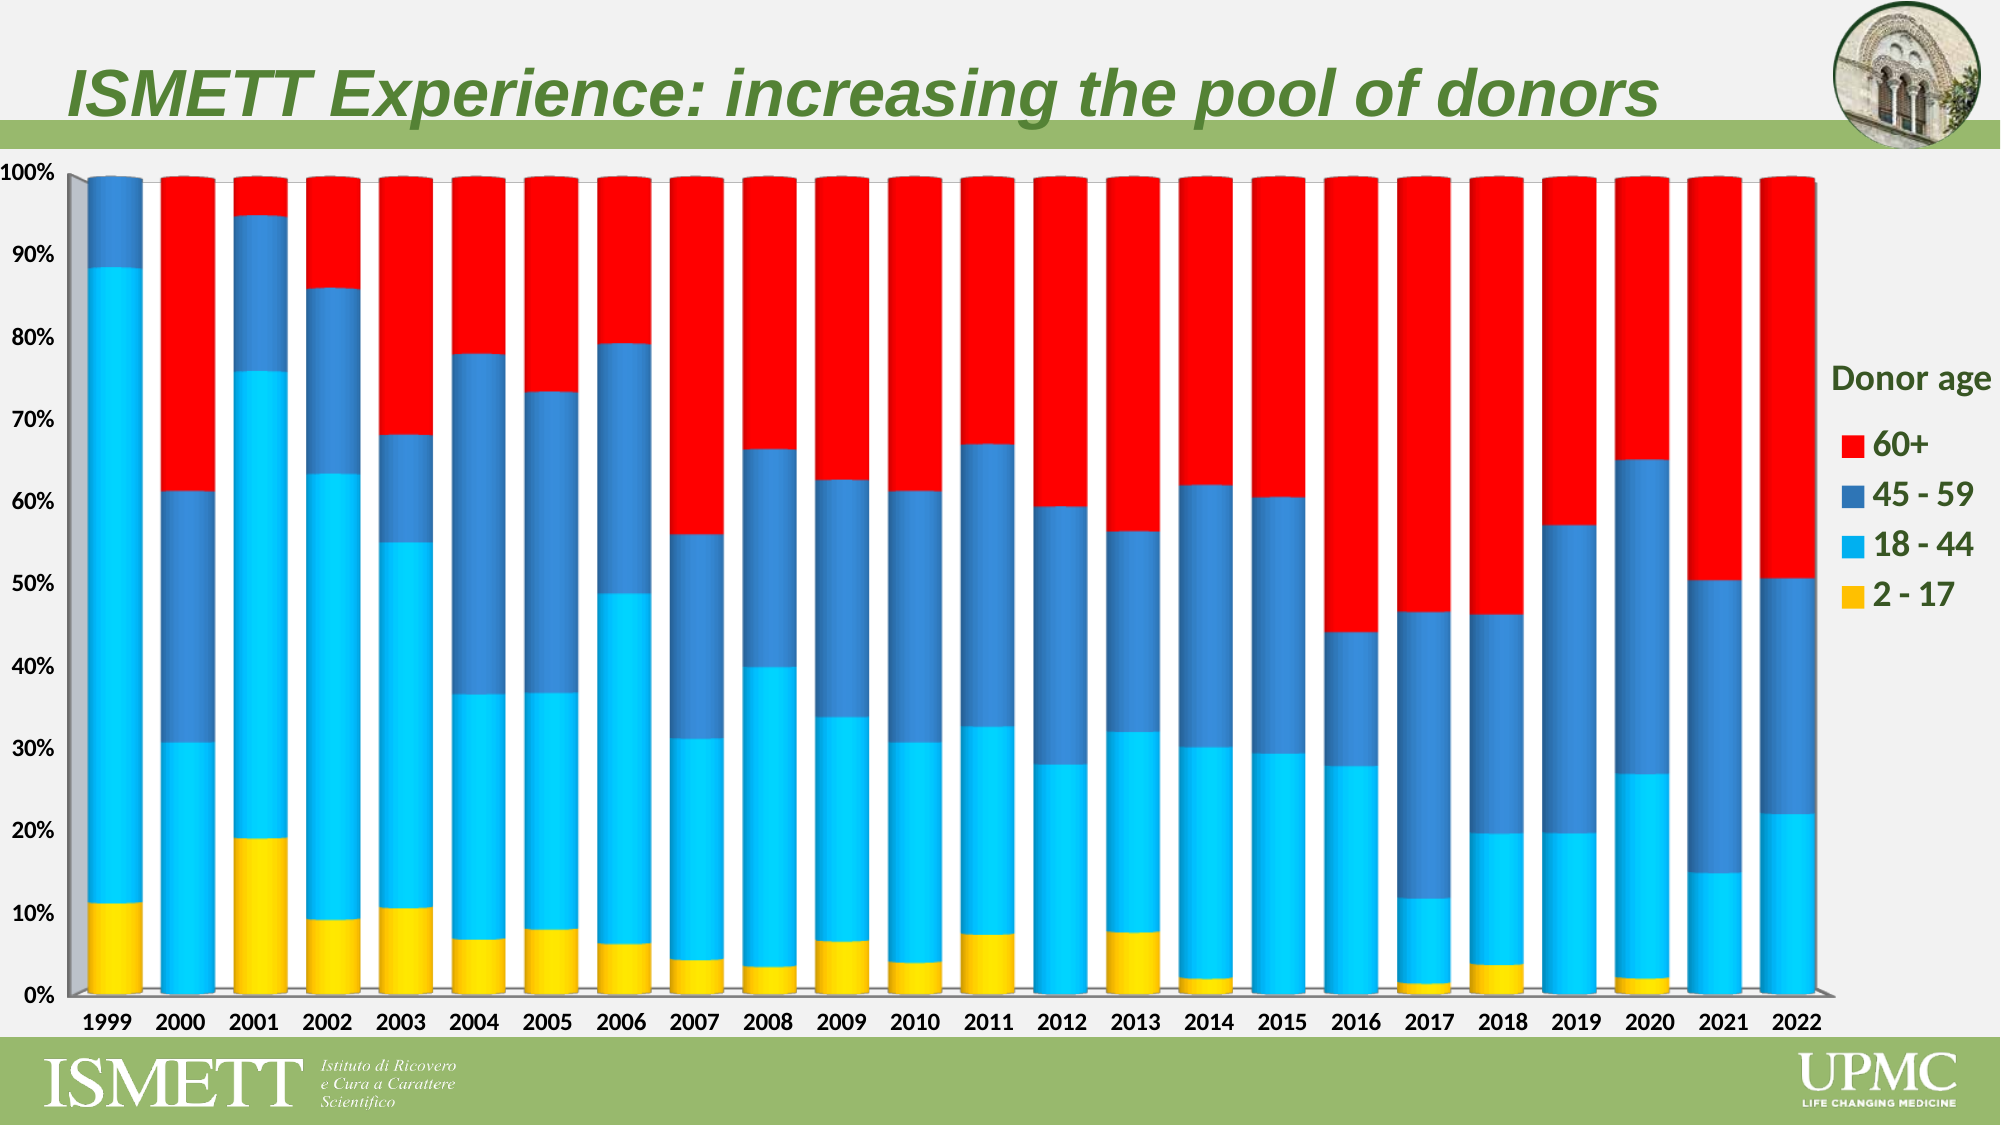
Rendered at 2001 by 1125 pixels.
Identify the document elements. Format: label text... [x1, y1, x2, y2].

chart [0, 130, 2000, 1051]
picture [0, 1051, 2000, 1125]
text_box ISMETT Experience: increasing the pool of donors [67, 47, 1792, 126]
picture [1792, 1, 2001, 149]
picture [0, 120, 67, 130]
